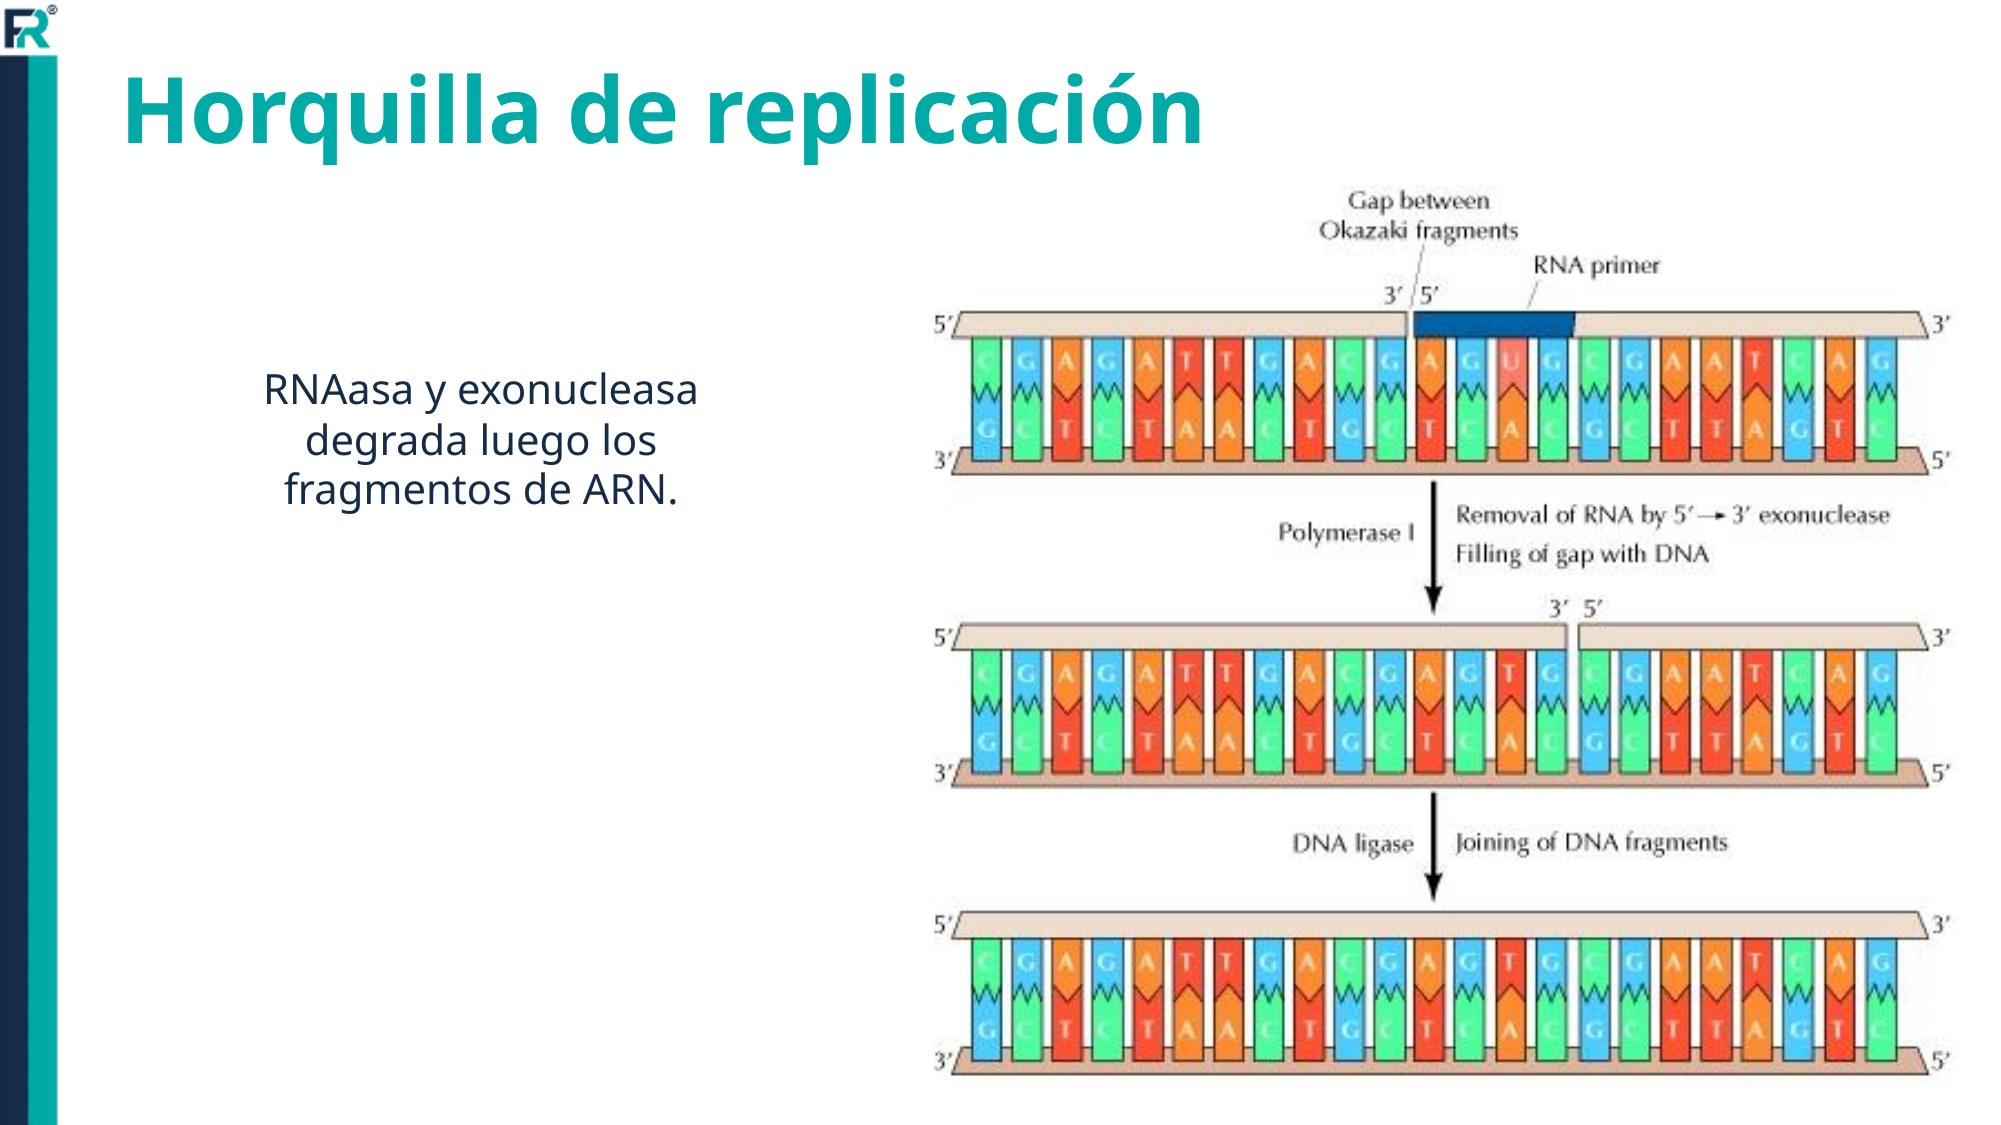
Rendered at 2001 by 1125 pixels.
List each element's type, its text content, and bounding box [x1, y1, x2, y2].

picture [0, 0, 2001, 1125]
title Horquilla de replicación [105, 5, 1830, 223]
text_box RNAasa y exonucleasa degrada luego los fragmentos de ARN. [229, 355, 733, 522]
